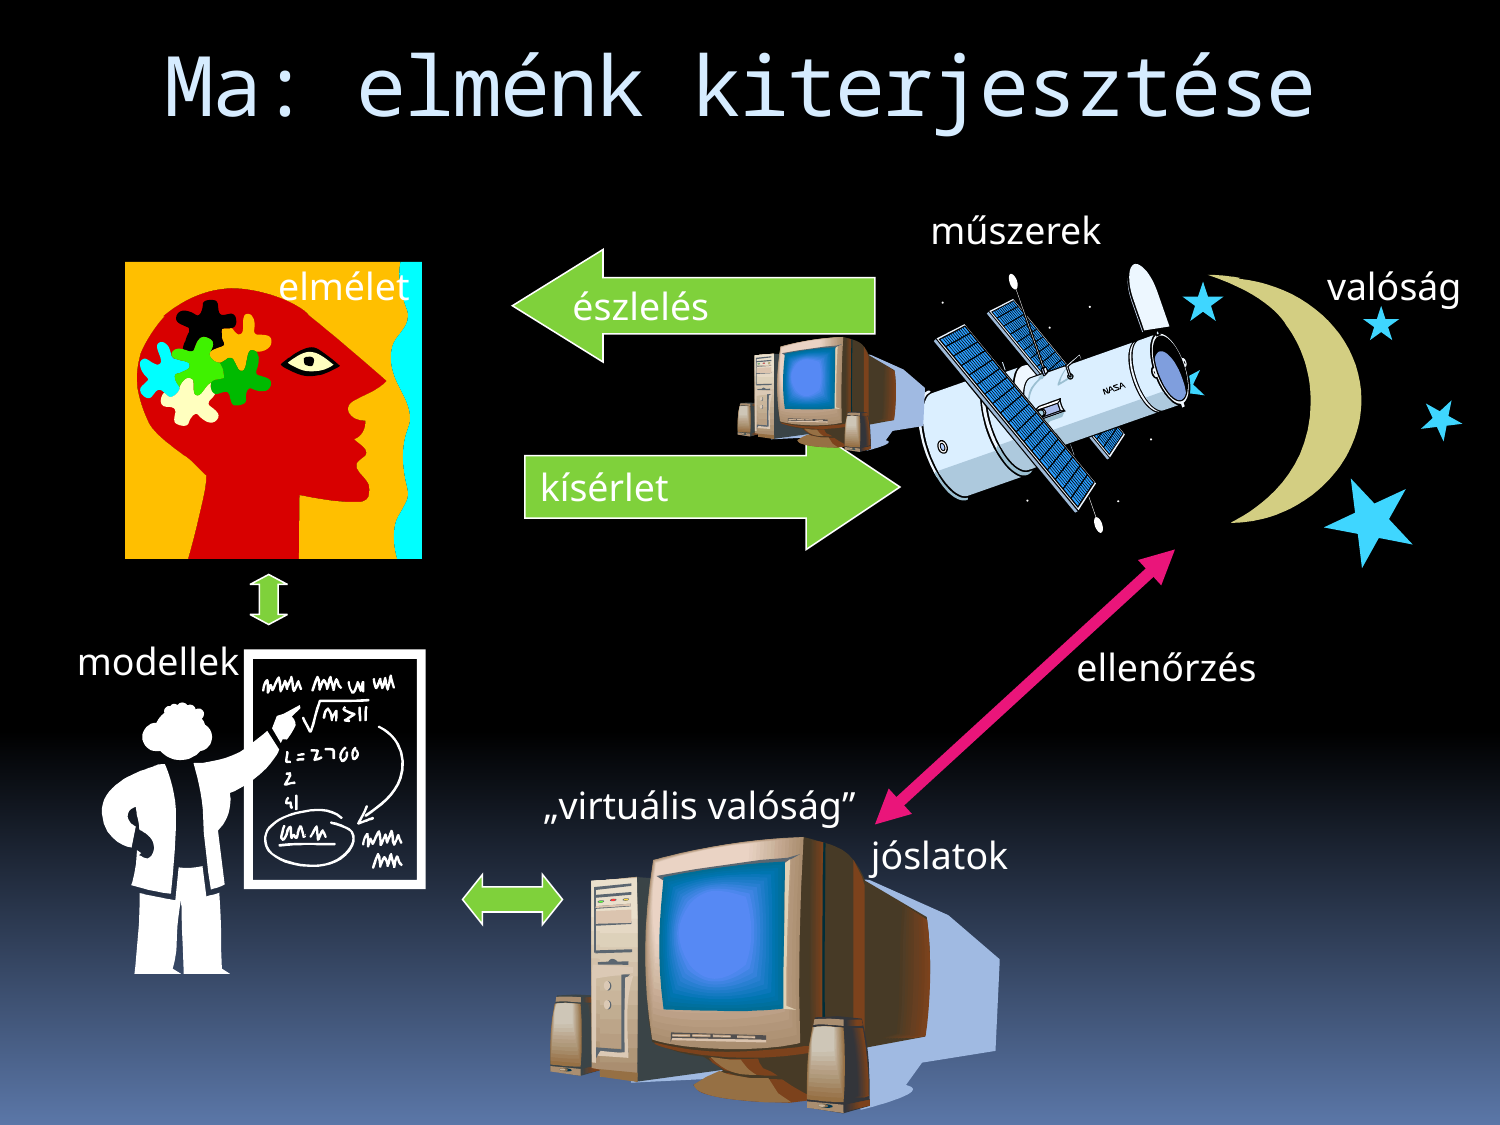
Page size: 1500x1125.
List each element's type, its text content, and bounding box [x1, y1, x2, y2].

text_box valóság [1312, 255, 1477, 316]
text_box ellenőrzés [1061, 636, 1272, 697]
text_box modellek [62, 630, 255, 691]
picture [124, 261, 423, 560]
picture [99, 649, 426, 974]
text_box „virtuális valóság” [528, 774, 871, 835]
text_box elmélet [263, 255, 425, 264]
title Ma: elménk kiterjesztése [150, 25, 1425, 176]
text_box jóslatok [856, 824, 1023, 885]
text_box [462, 874, 544, 925]
text_box [875, 653, 1061, 824]
picture [549, 836, 1000, 1114]
picture [737, 261, 1463, 569]
text_box észlelés [512, 249, 875, 363]
text_box műszerek [915, 199, 1117, 260]
text_box [249, 574, 288, 625]
text_box kísérlet [524, 455, 900, 550]
